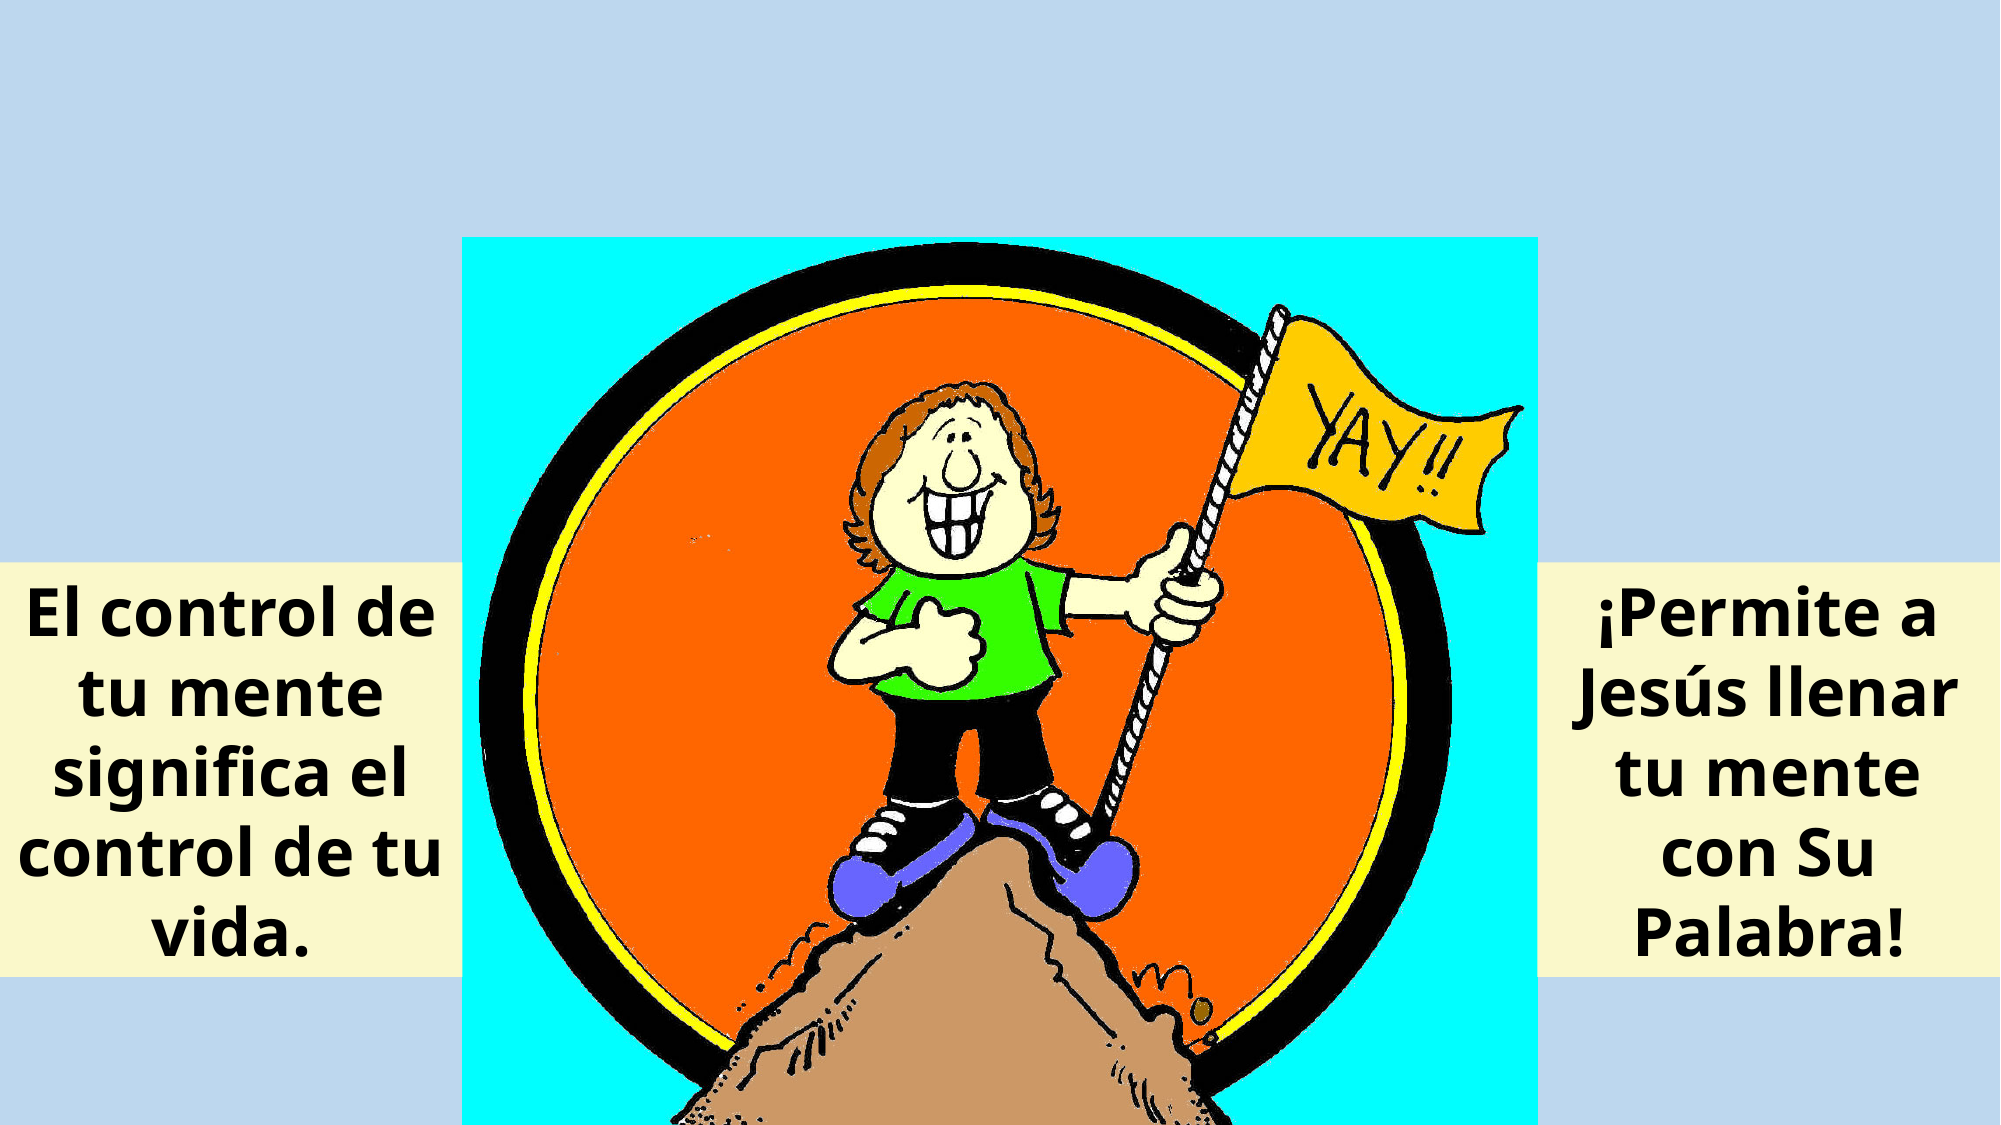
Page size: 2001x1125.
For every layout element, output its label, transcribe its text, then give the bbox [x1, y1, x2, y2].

text_box ¡Permite a Jesús llenar tu mente con Su Palabra! [1538, 562, 2000, 977]
text_box El control de tu mente significa el control de tu vida. [0, 562, 462, 977]
picture [462, 237, 1538, 1125]
